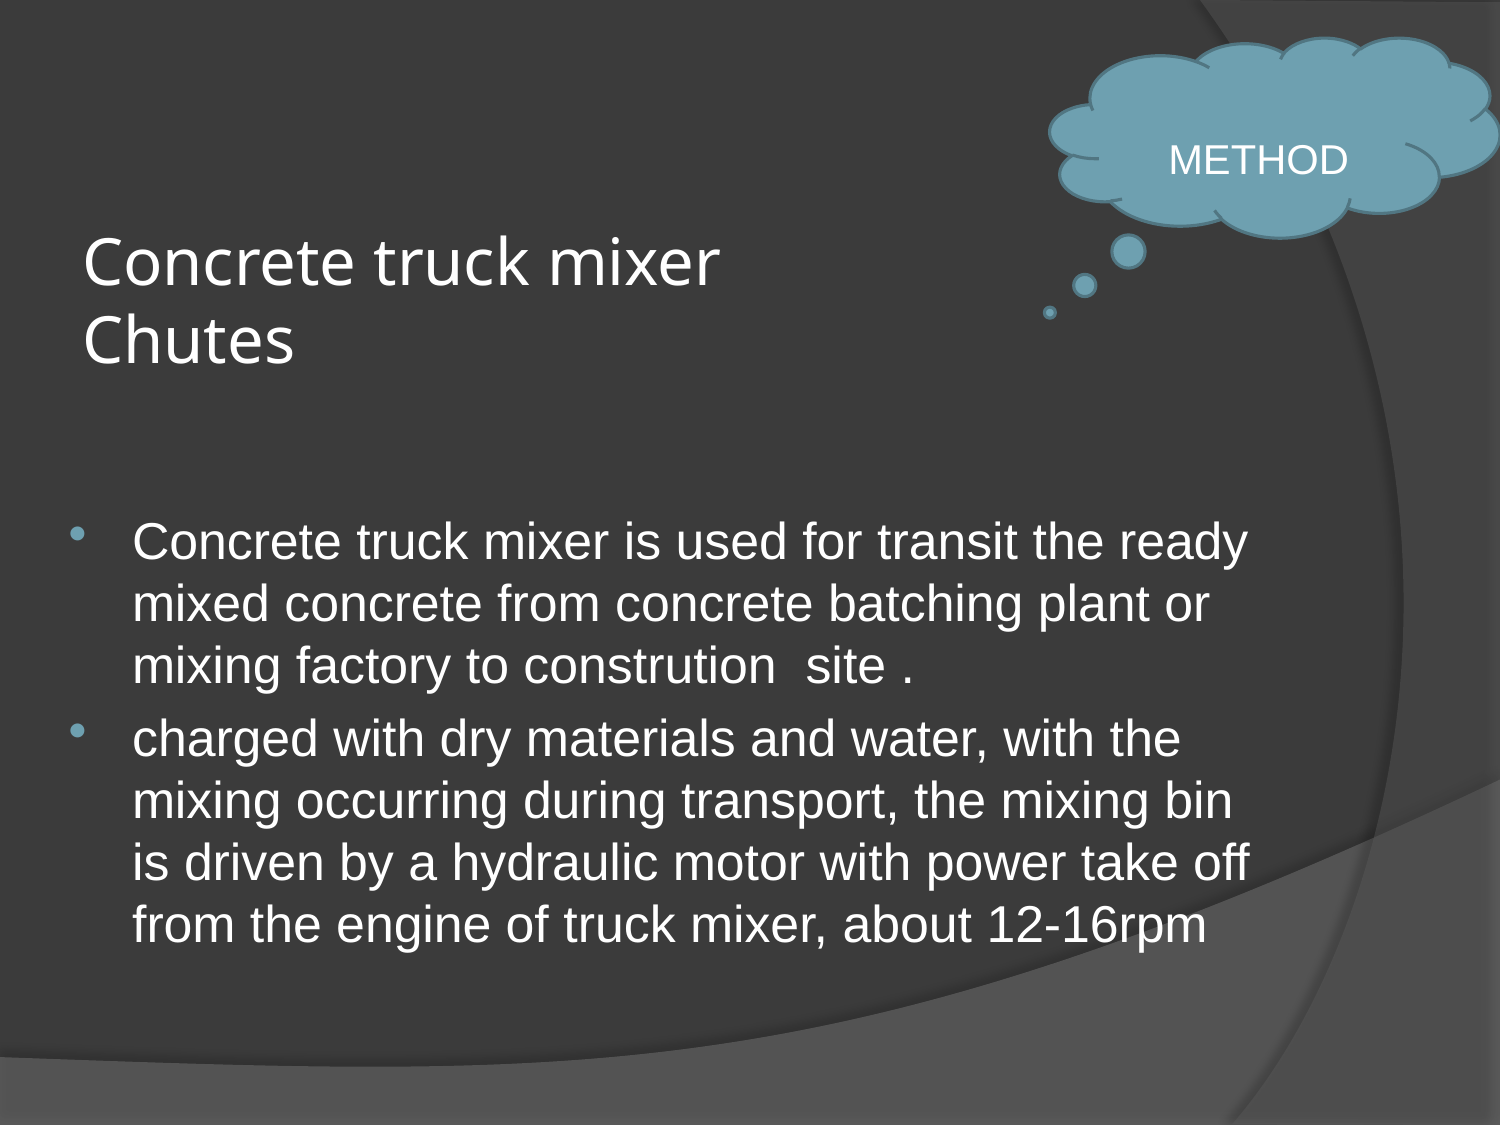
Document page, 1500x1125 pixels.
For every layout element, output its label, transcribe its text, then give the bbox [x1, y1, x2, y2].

text_box METHOD [1110, 233, 1147, 270]
text_box METHOD [1047, 36, 1500, 240]
title Concrete truck mixer Chutes [75, 212, 1150, 463]
text_box METHOD [1072, 272, 1098, 299]
list Concrete truck mixer is used for transit the ready mixed concrete from concrete batching plant or mixing factory to constrution site . charged with dry materials and water, with the mixing occurring during transport, the mixing bin is driven by a hydraulic motor with power take off from the engine of truck mixer, about 12-16rpm [50, 500, 1275, 1005]
text_box METHOD [1042, 305, 1057, 320]
